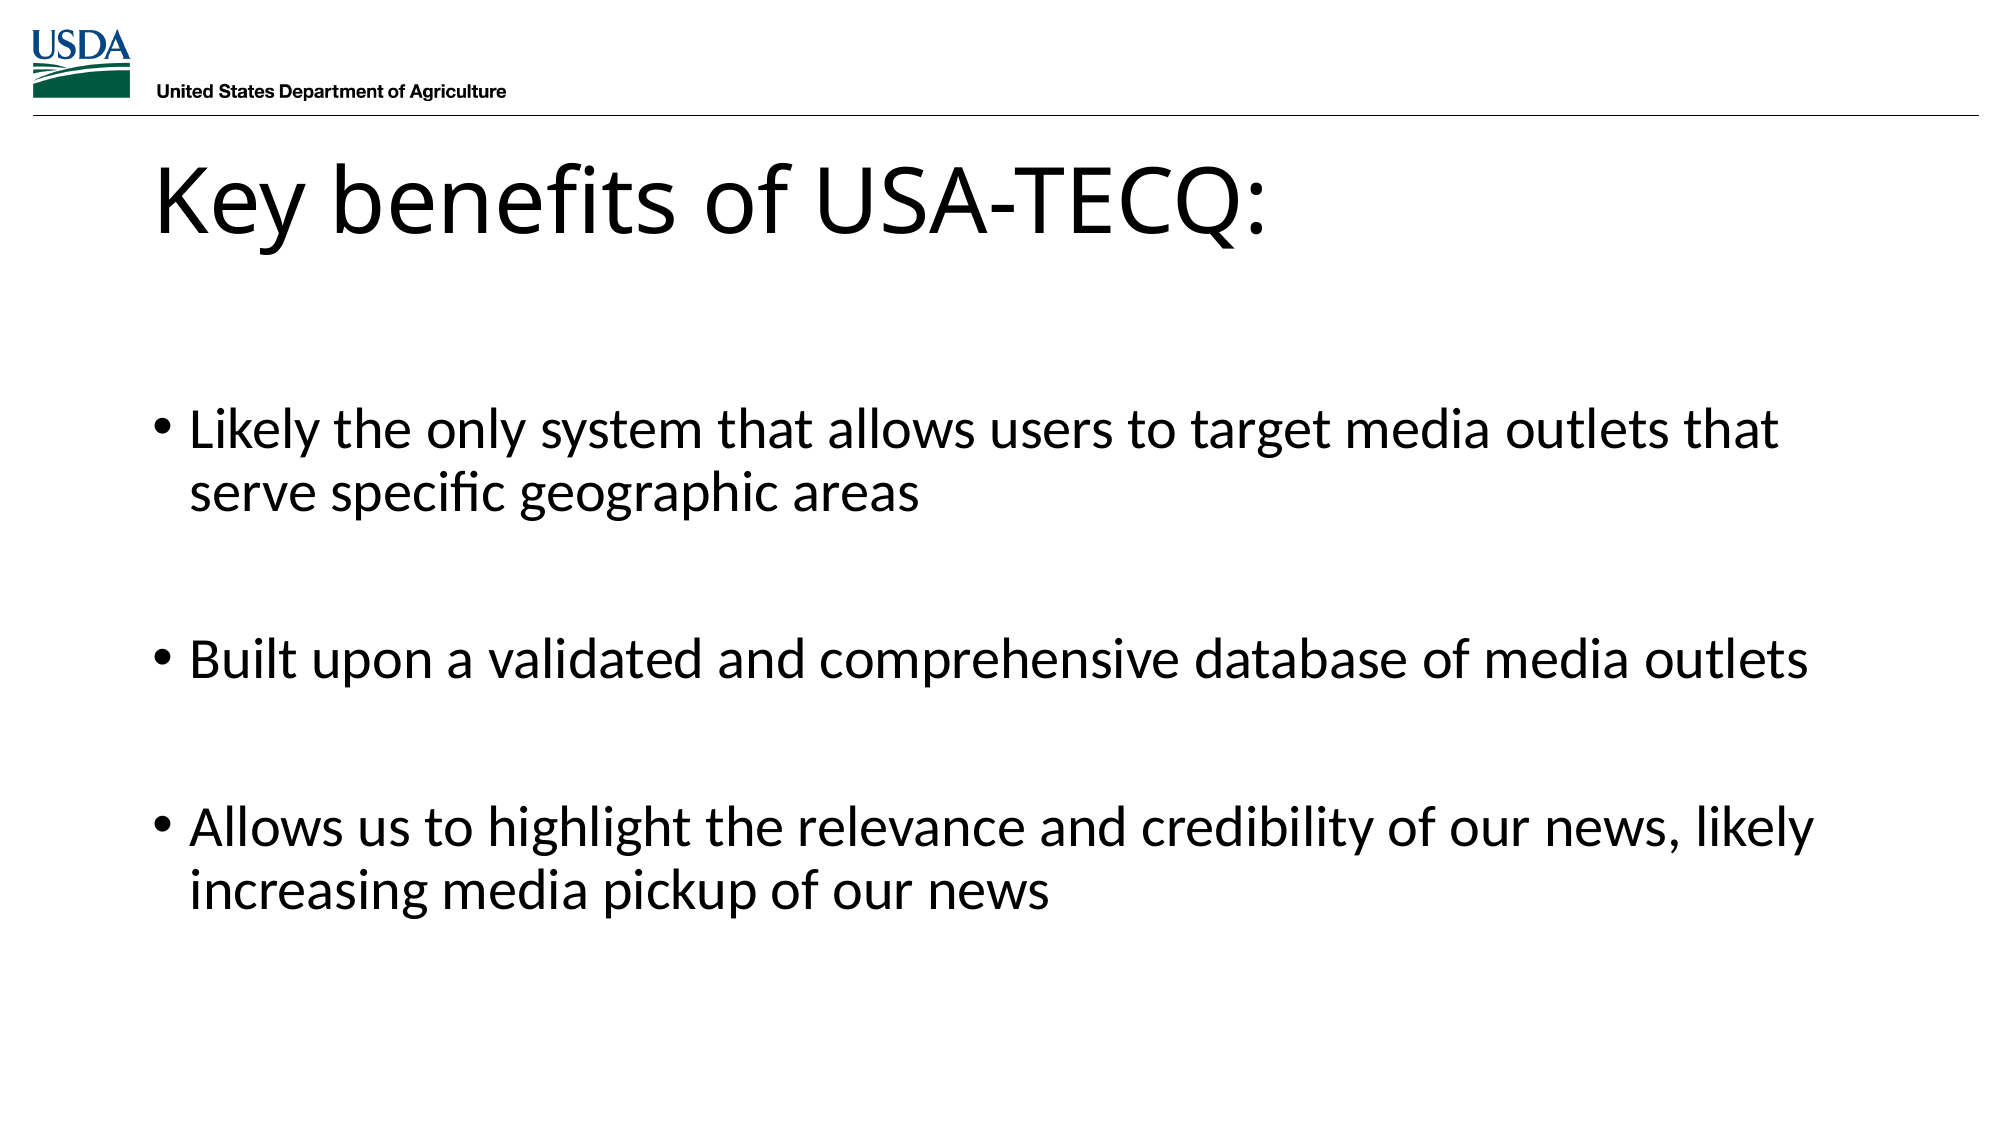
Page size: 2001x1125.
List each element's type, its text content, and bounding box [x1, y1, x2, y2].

list Likely the only system that allows users to target media outlets that serve specific geographic areas Built upon a validated and comprehensive database of media outlets Allows us to highlight the relevance and credibility of our news, likely increasing media pickup of our news [137, 299, 1863, 1014]
title Key benefits of USA-TECQ: [137, 131, 1863, 278]
picture [32, 29, 506, 101]
